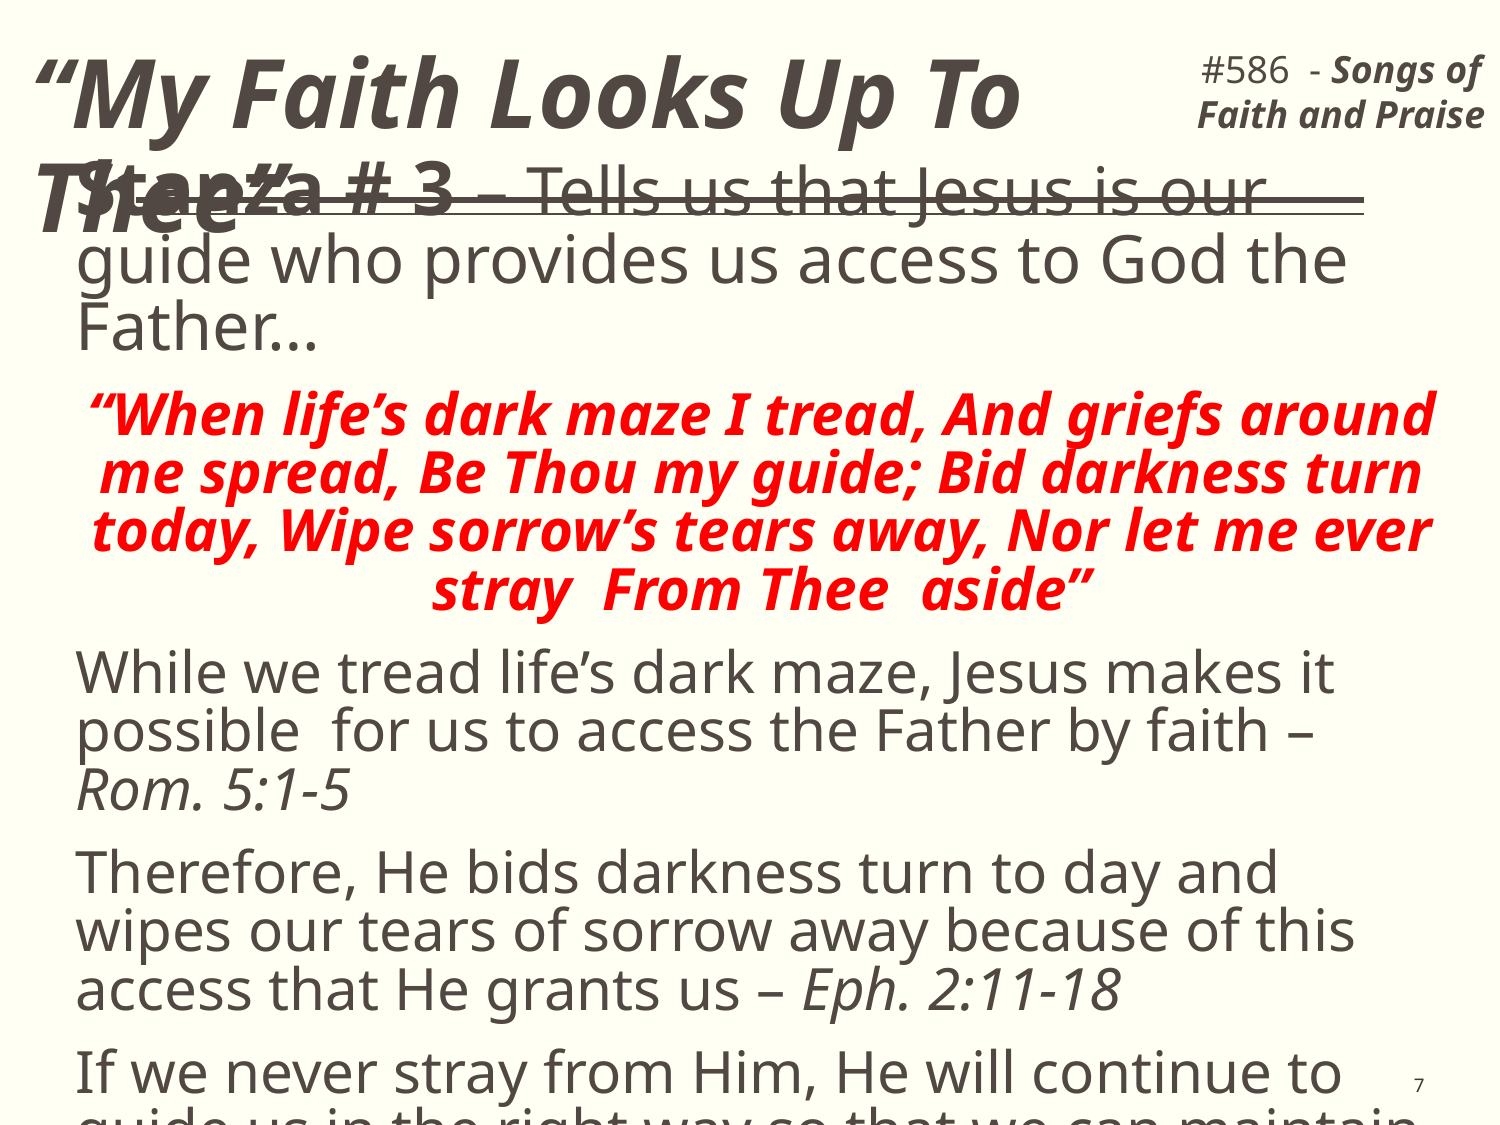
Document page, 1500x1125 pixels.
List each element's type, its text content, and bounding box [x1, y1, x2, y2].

list Stanza # 3 – Tells us that Jesus is our guide who provides us access to God the Father… “When life’s dark maze I tread, And griefs around me spread, Be Thou my guide; Bid darkness turn today, Wipe sorrow’s tears away, Nor let me ever stray From Thee aside” While we tread life’s dark maze, Jesus makes it possible for us to access the Father by faith – Rom. 5:1-5 Therefore, He bids darkness turn to day and wipes our tears of sorrow away because of this access that He grants us – Eph. 2:11-18 If we never stray from Him, He will continue to guide us in the right way so that we can maintain our access to God through Him by faith – Eph. 3:10-12 [75, 155, 1449, 1117]
slide_number 7 [1199, 1056, 1425, 1117]
text_box #586 - Songs of Faith and Praise [1177, 38, 1500, 144]
title “My Faith Looks Up To Thee” [30, 38, 1219, 156]
